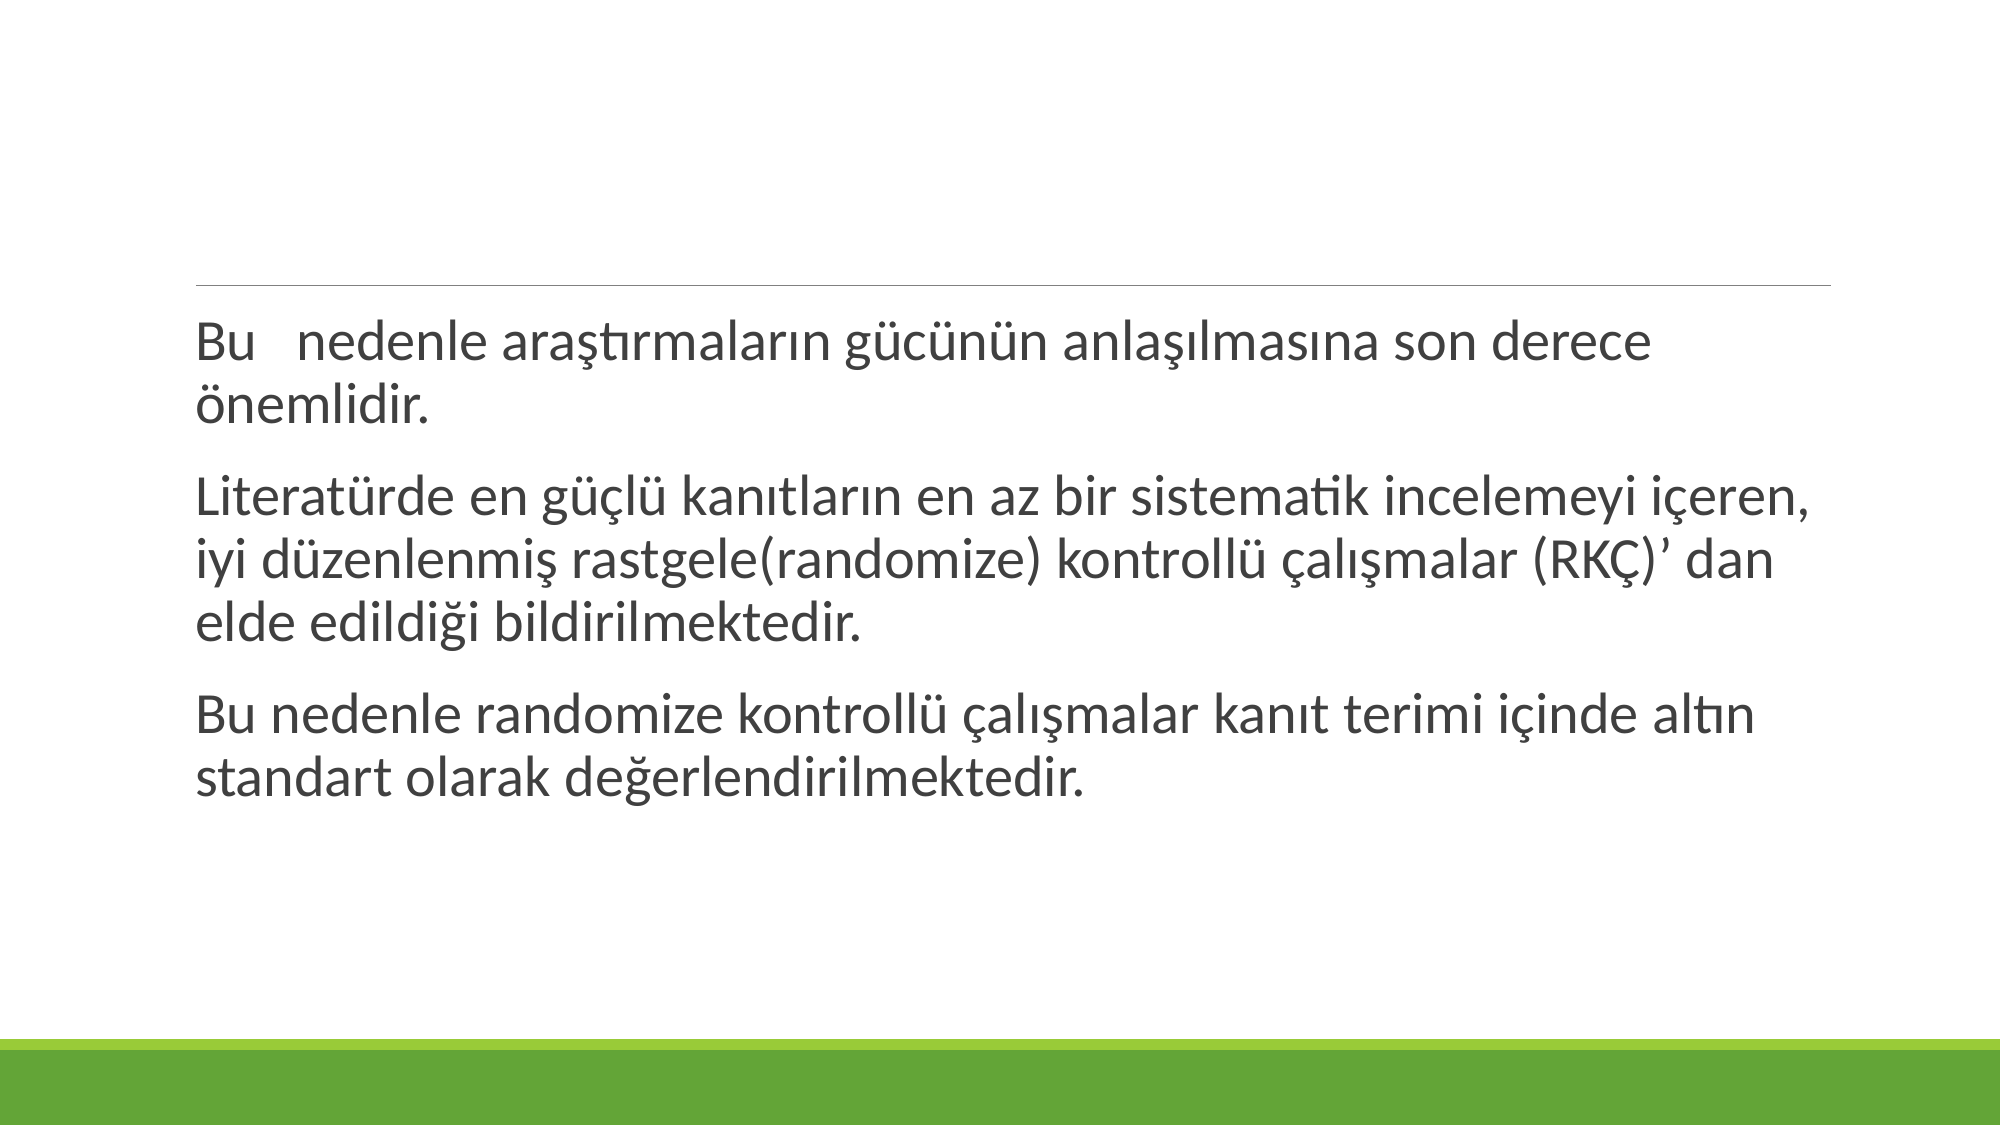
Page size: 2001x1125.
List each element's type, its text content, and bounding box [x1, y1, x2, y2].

list Bu nedenle araştırmaların gücünün anlaşılmasına son derece önemlidir. Literatürde en güçlü kanıtların en az bir sistematik incelemeyi içeren, iyi düzenlenmiş rastgele(randomize) kontrollü çalışmalar (RKÇ)’ dan elde edildiği bildirilmektedir. Bu nedenle randomize kontrollü çalışmalar kanıt terimi içinde altın standart olarak değerlendirilmektedir. [180, 302, 1830, 963]
